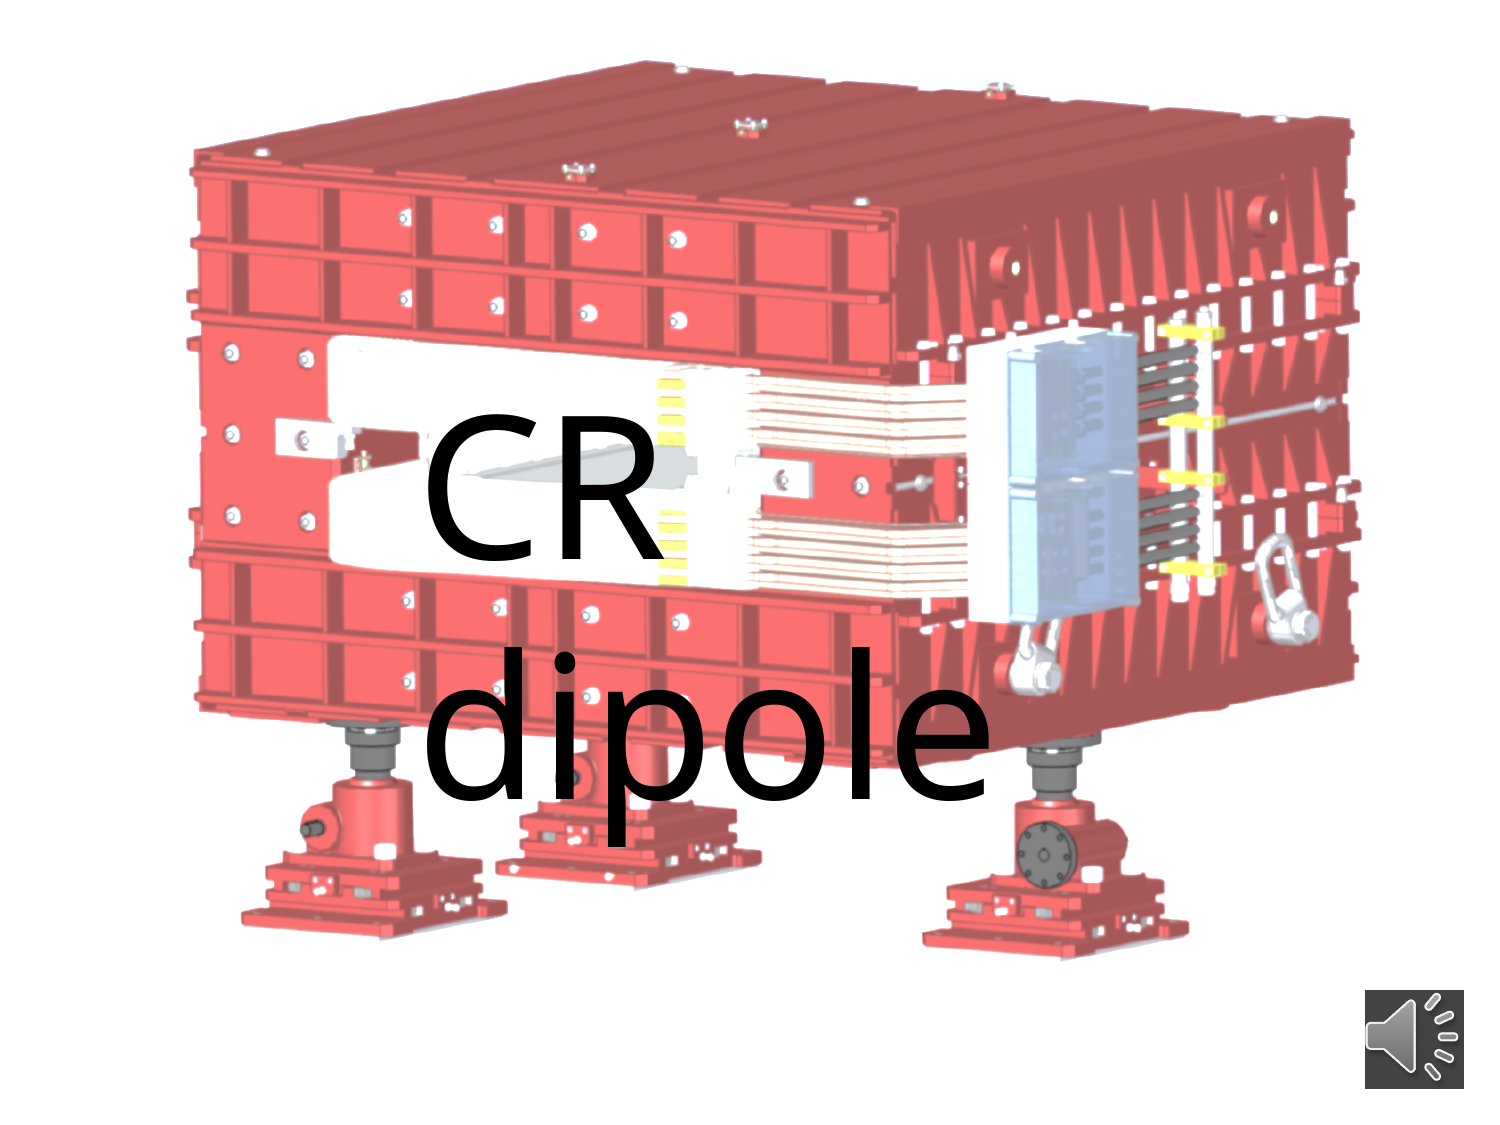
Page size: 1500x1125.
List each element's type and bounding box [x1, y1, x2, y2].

picture [136, 42, 1400, 981]
picture [1364, 989, 1465, 1090]
